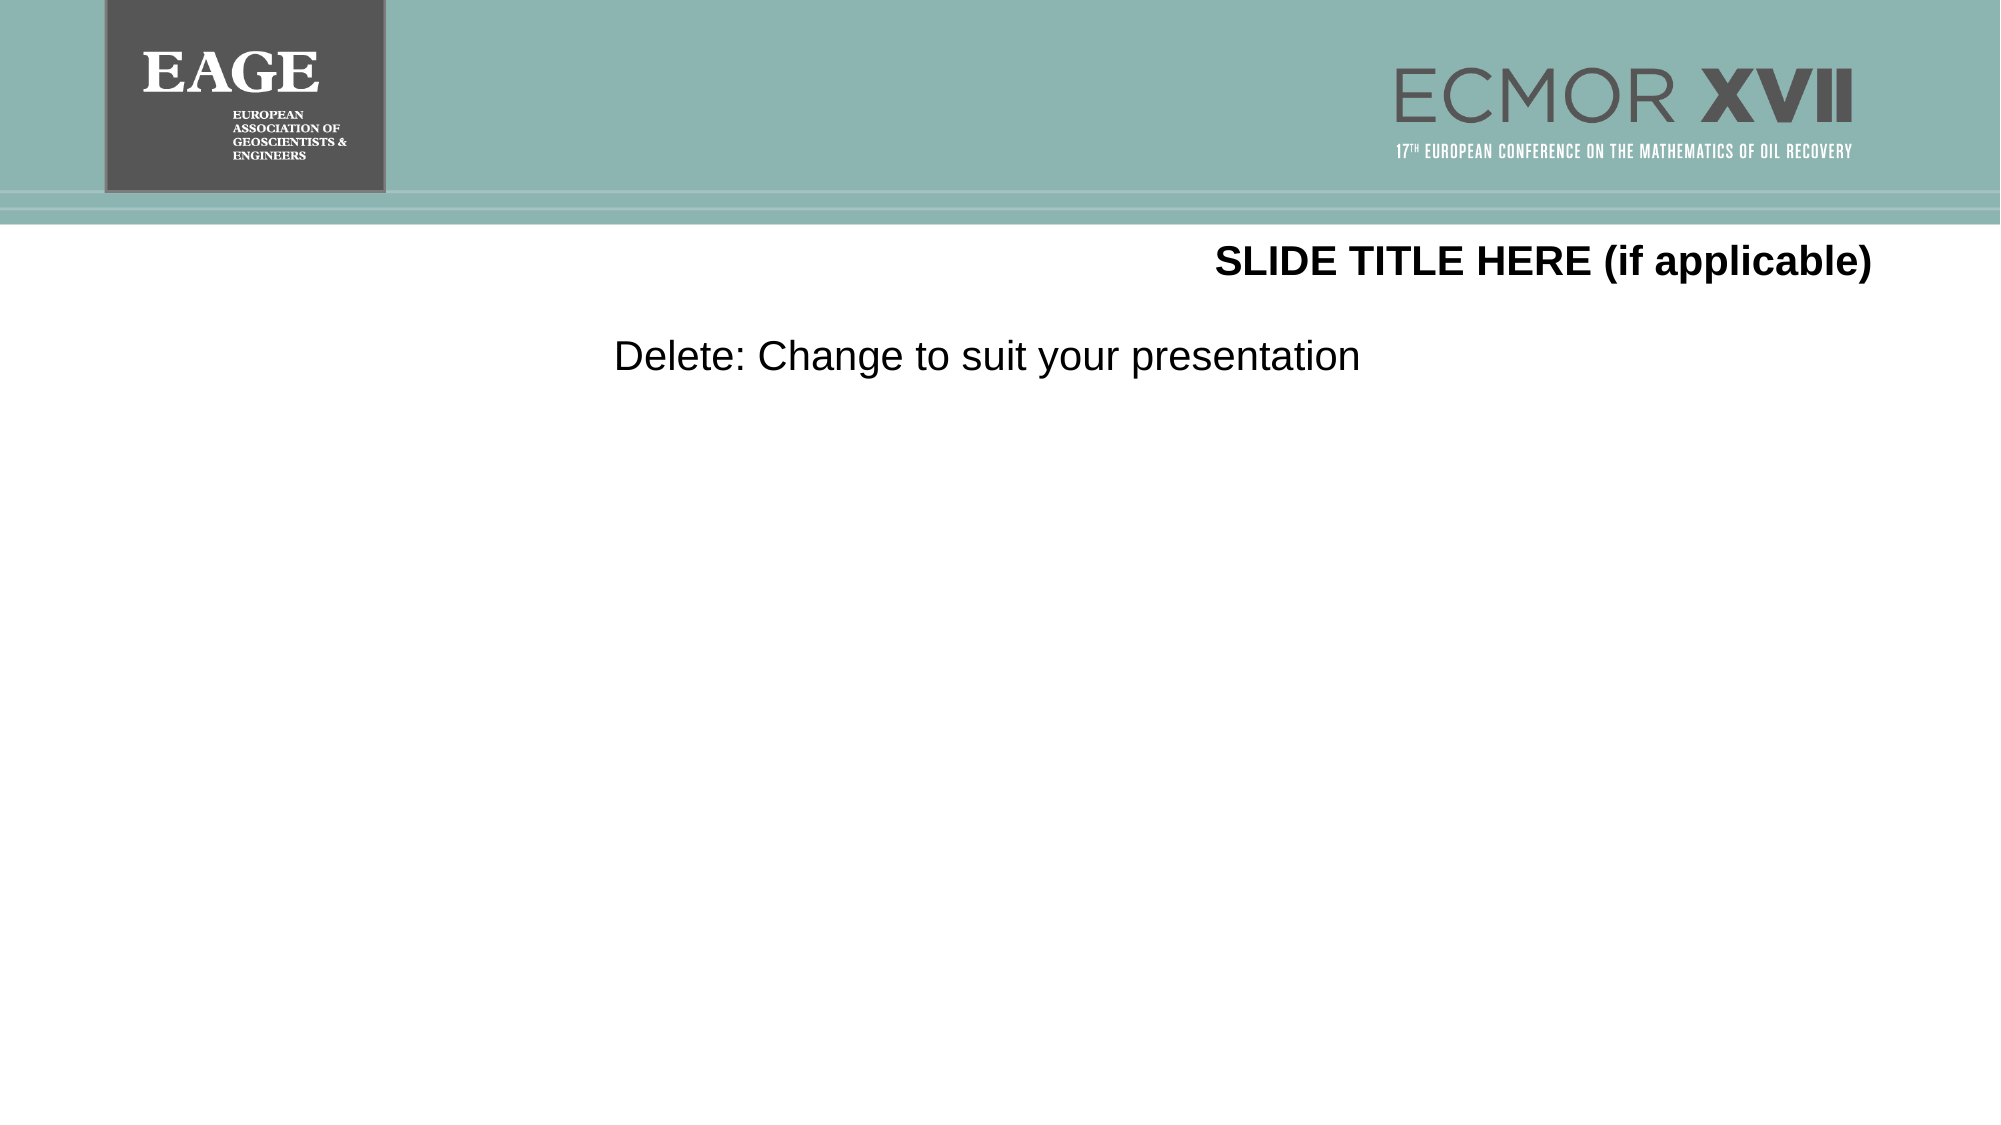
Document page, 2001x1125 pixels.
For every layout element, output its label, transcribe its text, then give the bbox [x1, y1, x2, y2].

picture [0, 0, 2000, 1125]
text_box Delete: Change to suit your presentation [300, 321, 1676, 821]
text_box SLIDE TITLE HERE (if applicable) [1189, 226, 1888, 292]
